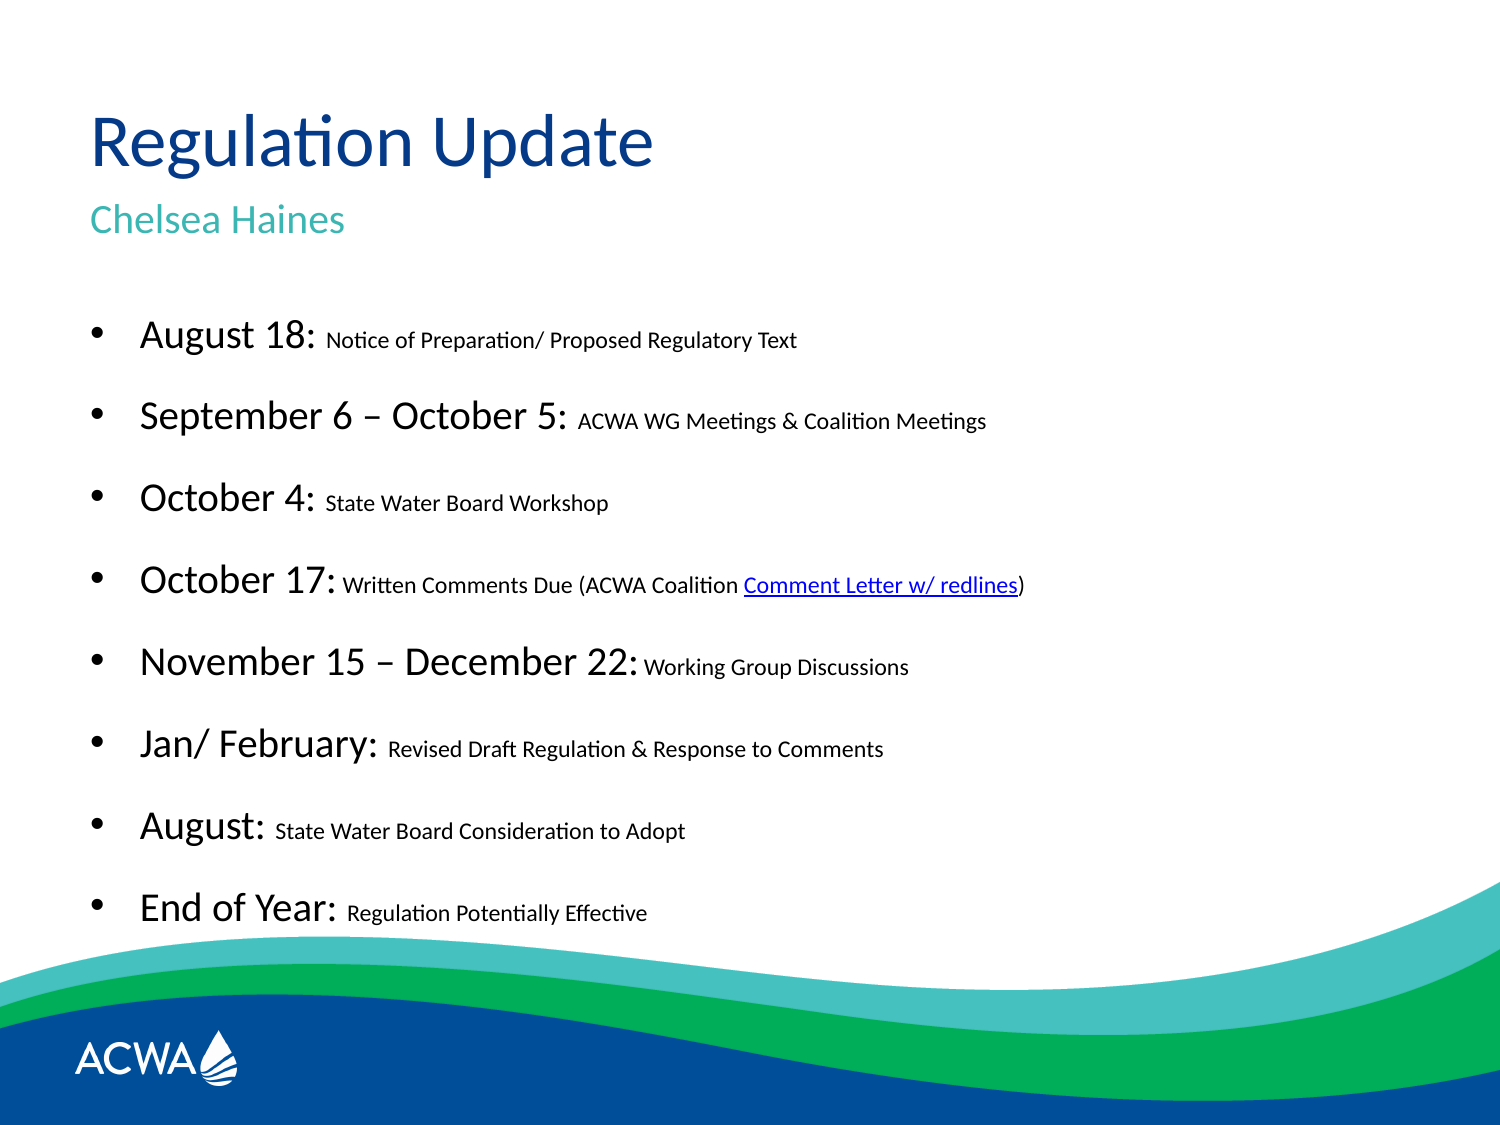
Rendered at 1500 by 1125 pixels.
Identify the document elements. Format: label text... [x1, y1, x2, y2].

list August 18: Notice of Preparation/ Proposed Regulatory Text September 6 – October 5: ACWA WG Meetings & Coalition Meetings October 4: State Water Board Workshop October 17: Written Comments Due (ACWA Coalition Comment Letter w/ redlines) November 15 – December 22: Working Group Discussions Jan/ February: Revised Draft Regulation & Response to Comments August: State Water Board Consideration to Adopt End of Year: Regulation Potentially Effective [75, 275, 1425, 941]
list Chelsea Haines [75, 183, 1425, 237]
picture [0, 873, 1500, 1125]
title Regulation Update [75, 43, 1425, 183]
